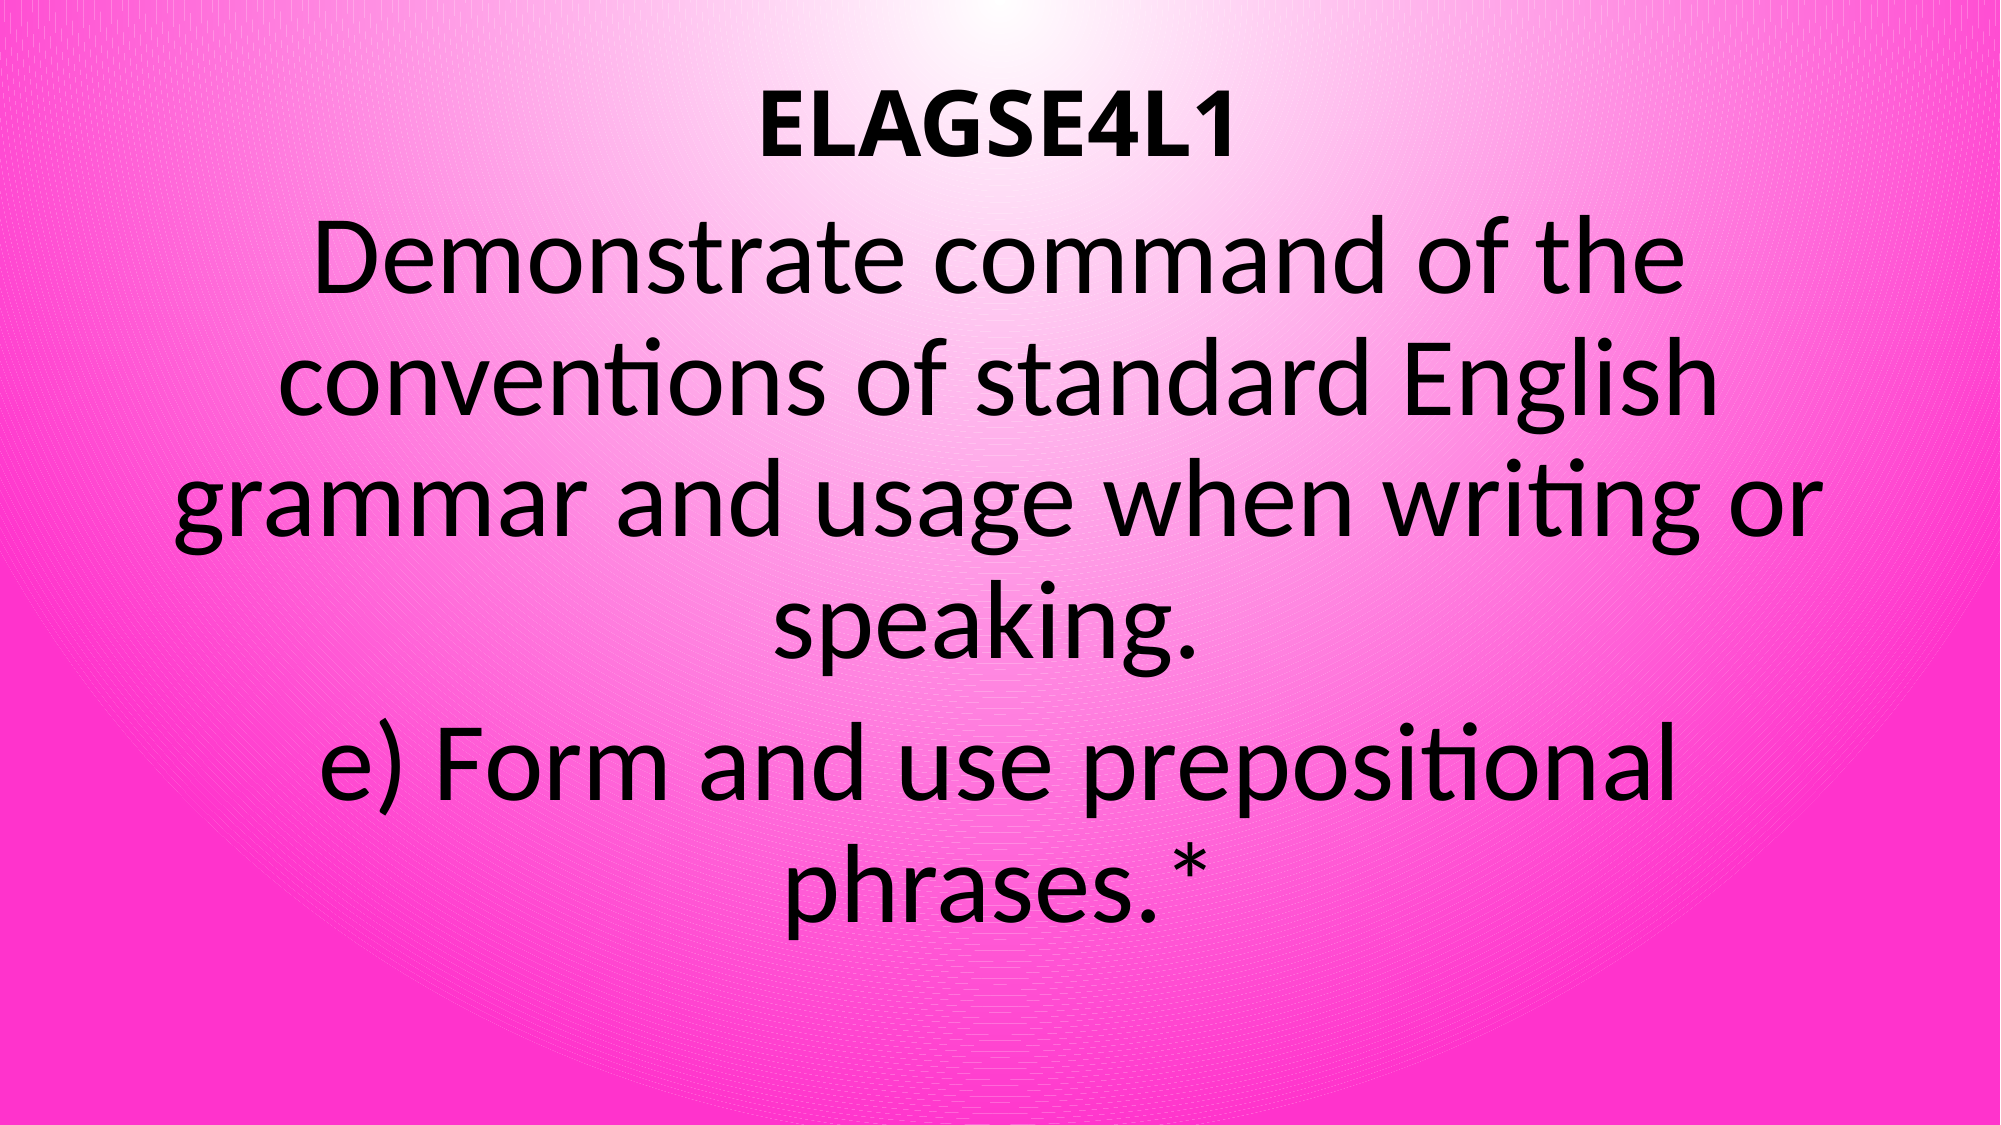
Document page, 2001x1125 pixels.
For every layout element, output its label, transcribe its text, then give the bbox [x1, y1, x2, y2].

list Demonstrate command of the conventions of standard English grammar and usage when writing or speaking. e) Form and use prepositional phrases.* [137, 189, 1863, 1085]
title ELAGSE4L1 [137, 18, 1863, 189]
